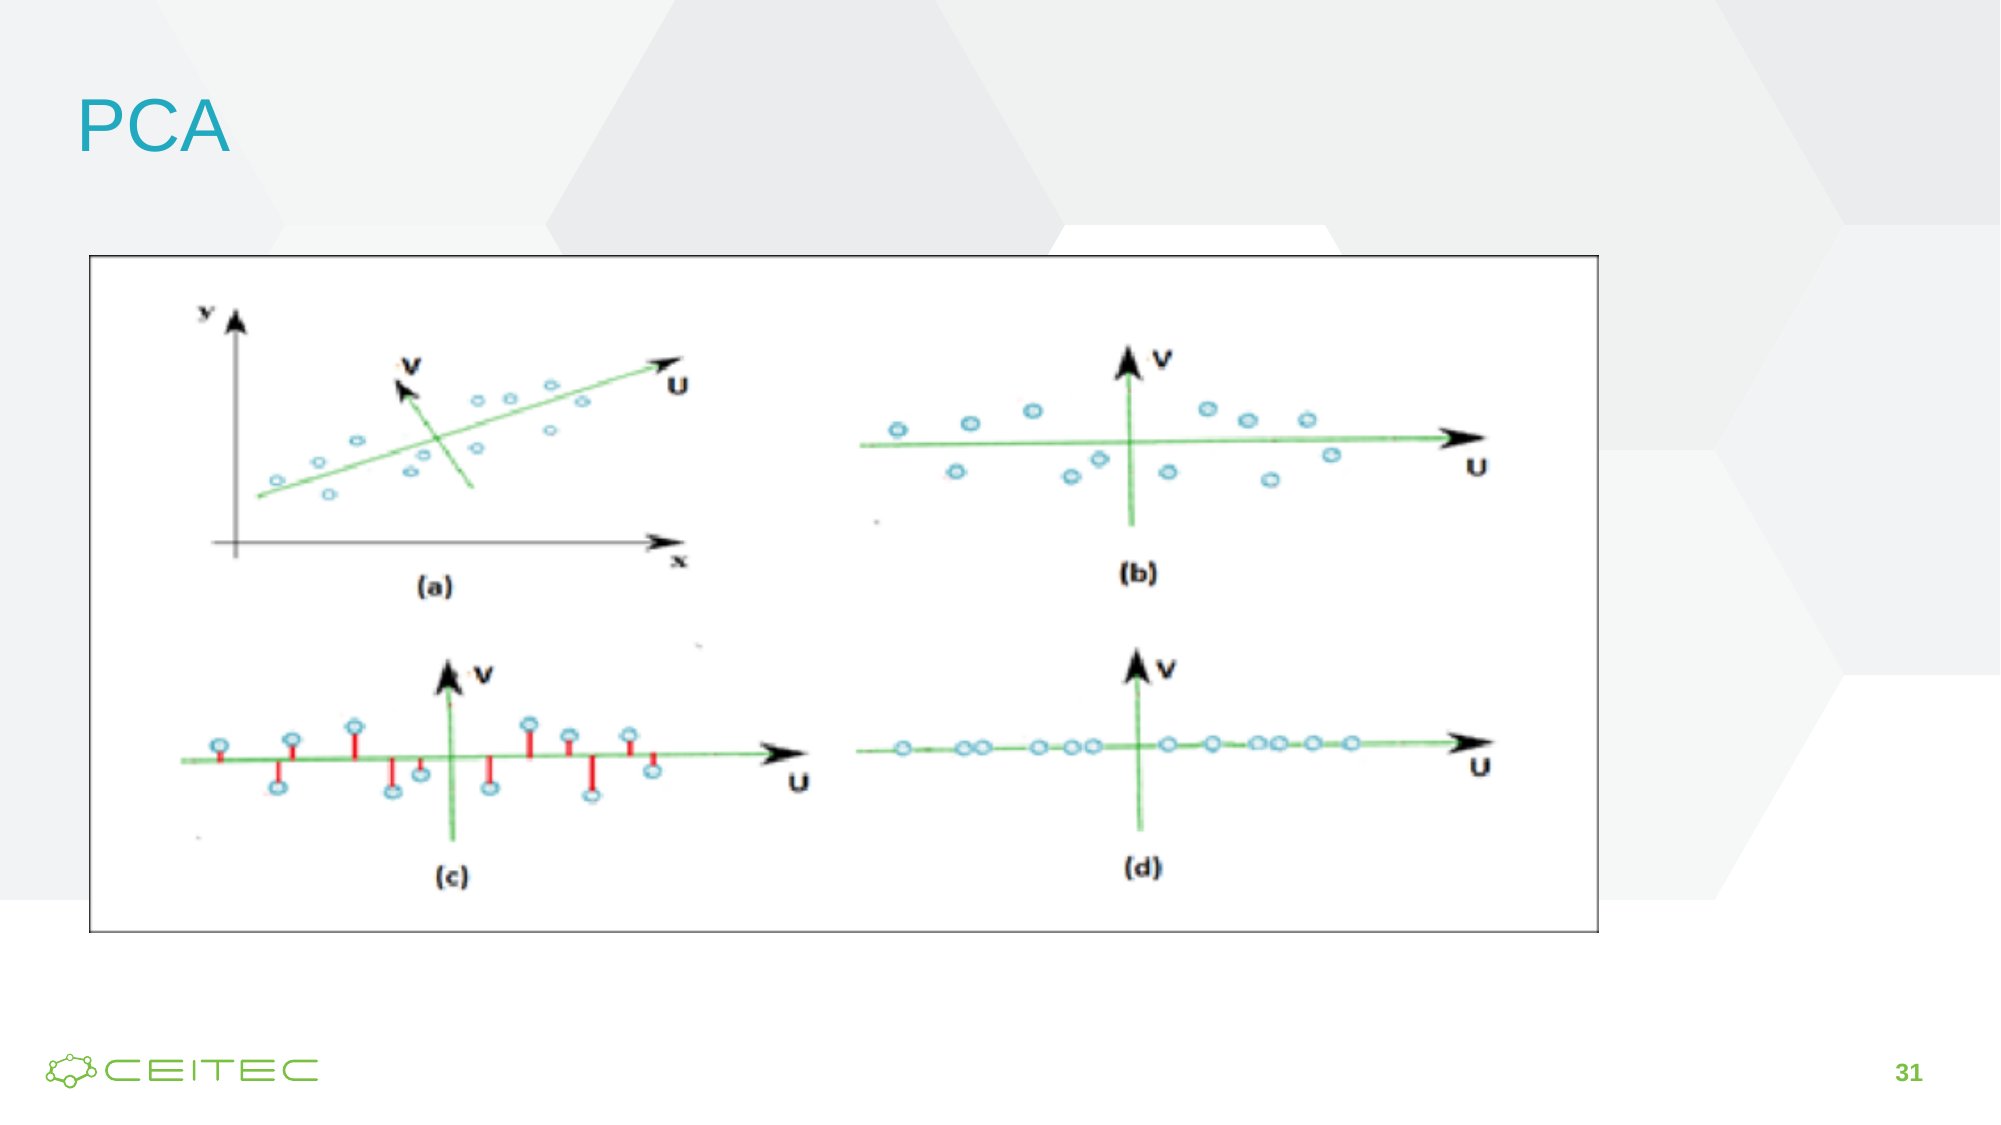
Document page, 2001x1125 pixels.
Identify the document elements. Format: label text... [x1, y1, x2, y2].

picture [89, 255, 1599, 933]
slide_number 31 [1840, 1051, 1924, 1087]
title PCA [76, 59, 1924, 196]
